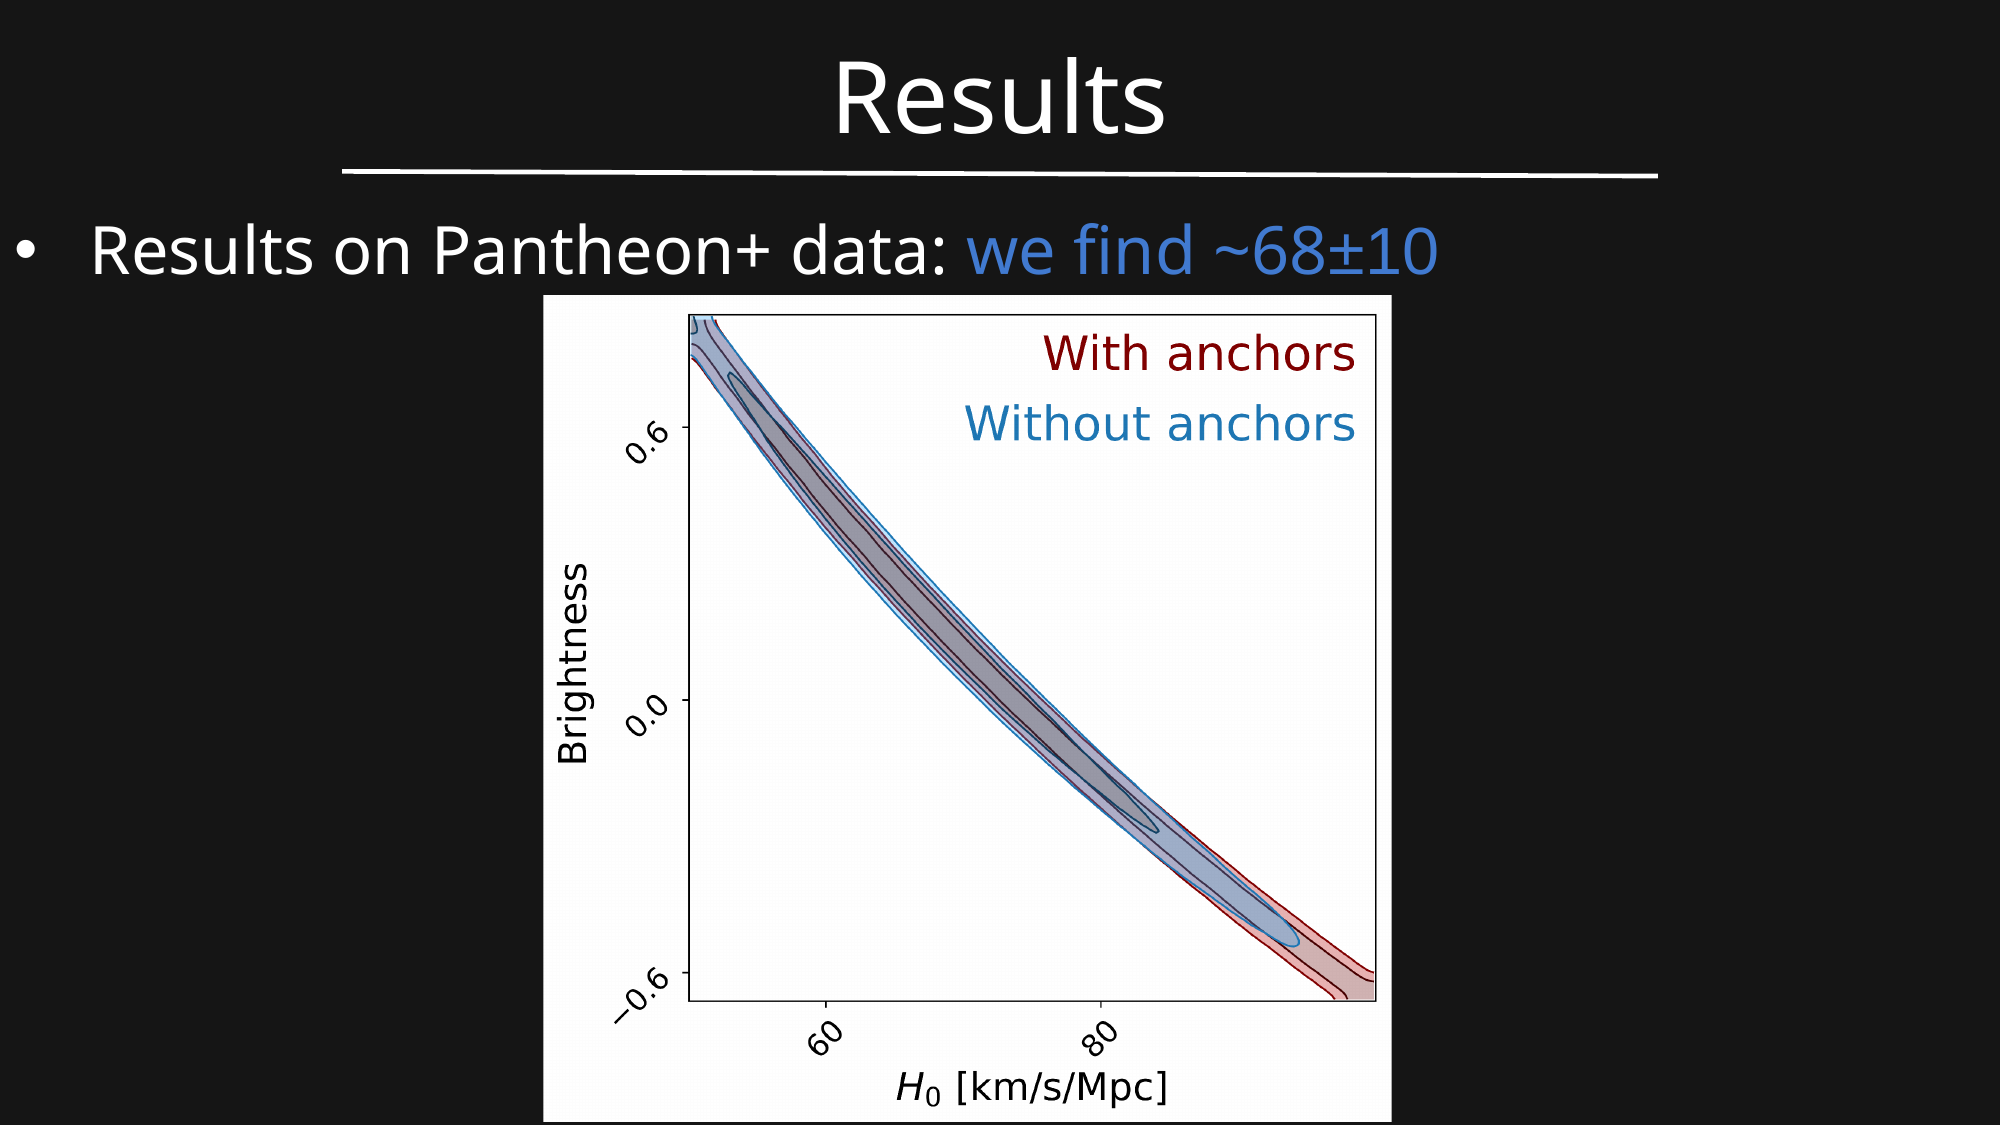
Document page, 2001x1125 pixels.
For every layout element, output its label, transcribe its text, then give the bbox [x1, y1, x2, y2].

picture [543, 295, 1392, 1122]
text_box Results [0, 26, 2000, 200]
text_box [342, 171, 1658, 177]
text_box Results on Pantheon+ data: we find ~68±10 [0, 200, 2000, 296]
